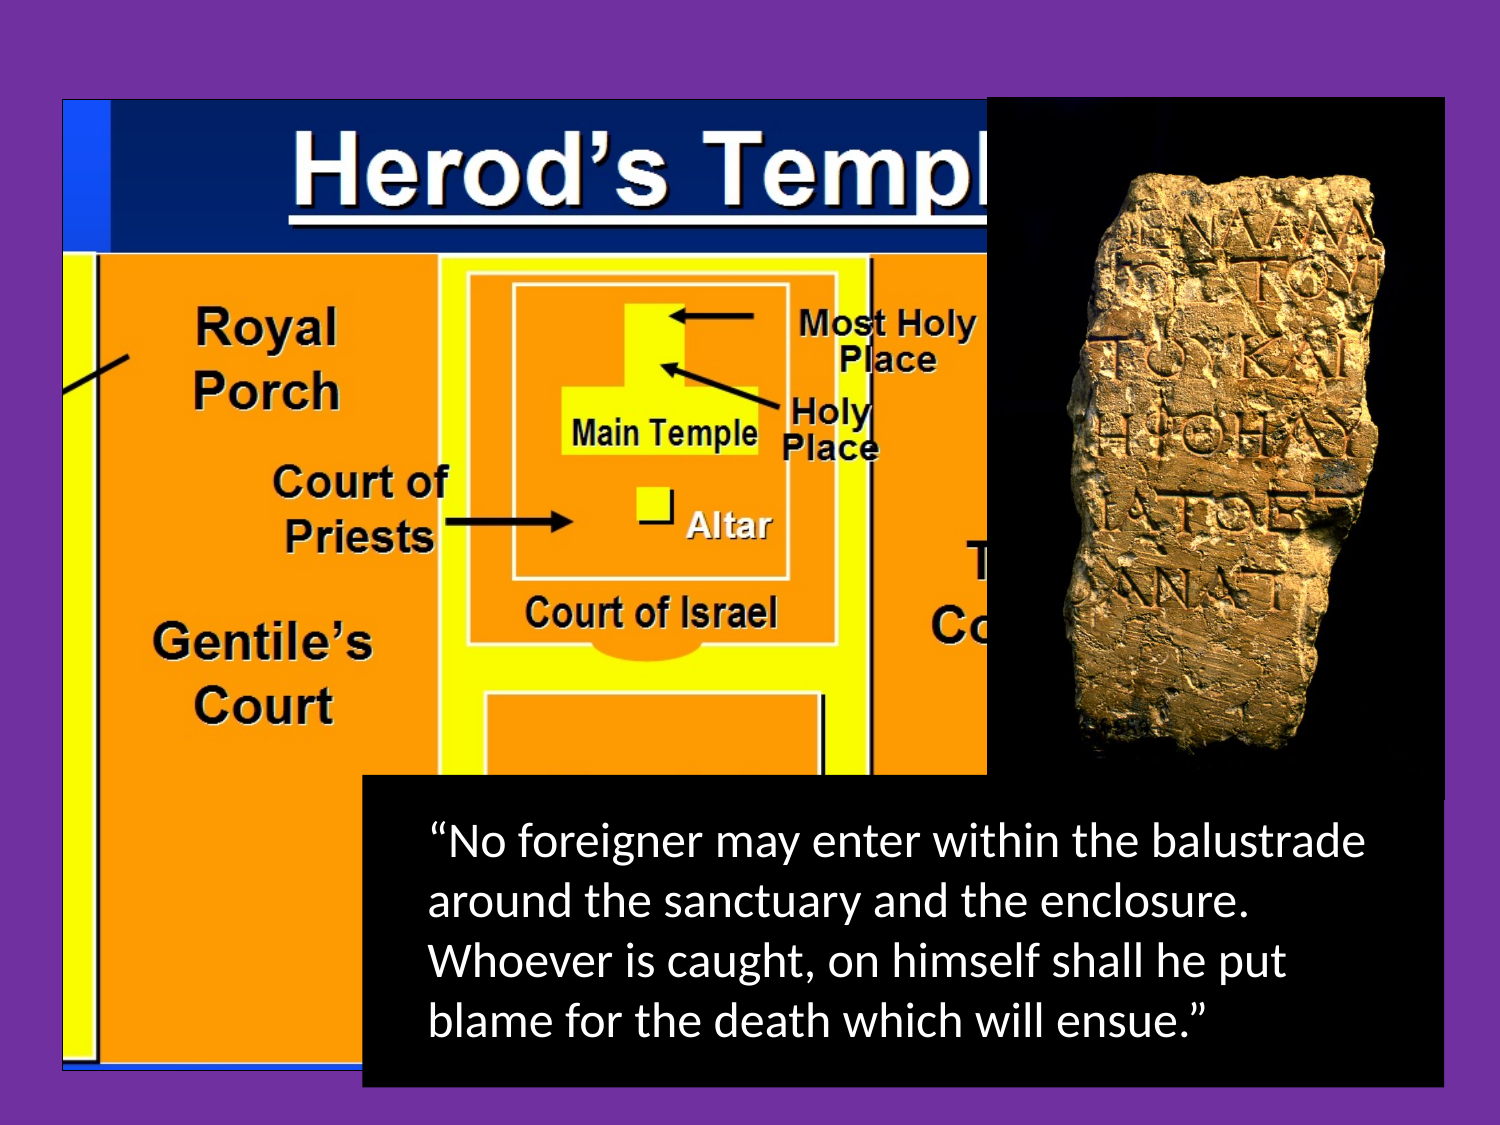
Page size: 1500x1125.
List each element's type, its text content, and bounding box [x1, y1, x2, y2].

text_box “No foreigner may enter within the balustrade around the sanctuary and the enclosure. Whoever is caught, on himself shall he put blame for the death which will ensue.” [1302, 809, 1388, 1055]
text_box [360, 807, 1446, 1089]
picture [62, 96, 1445, 1071]
